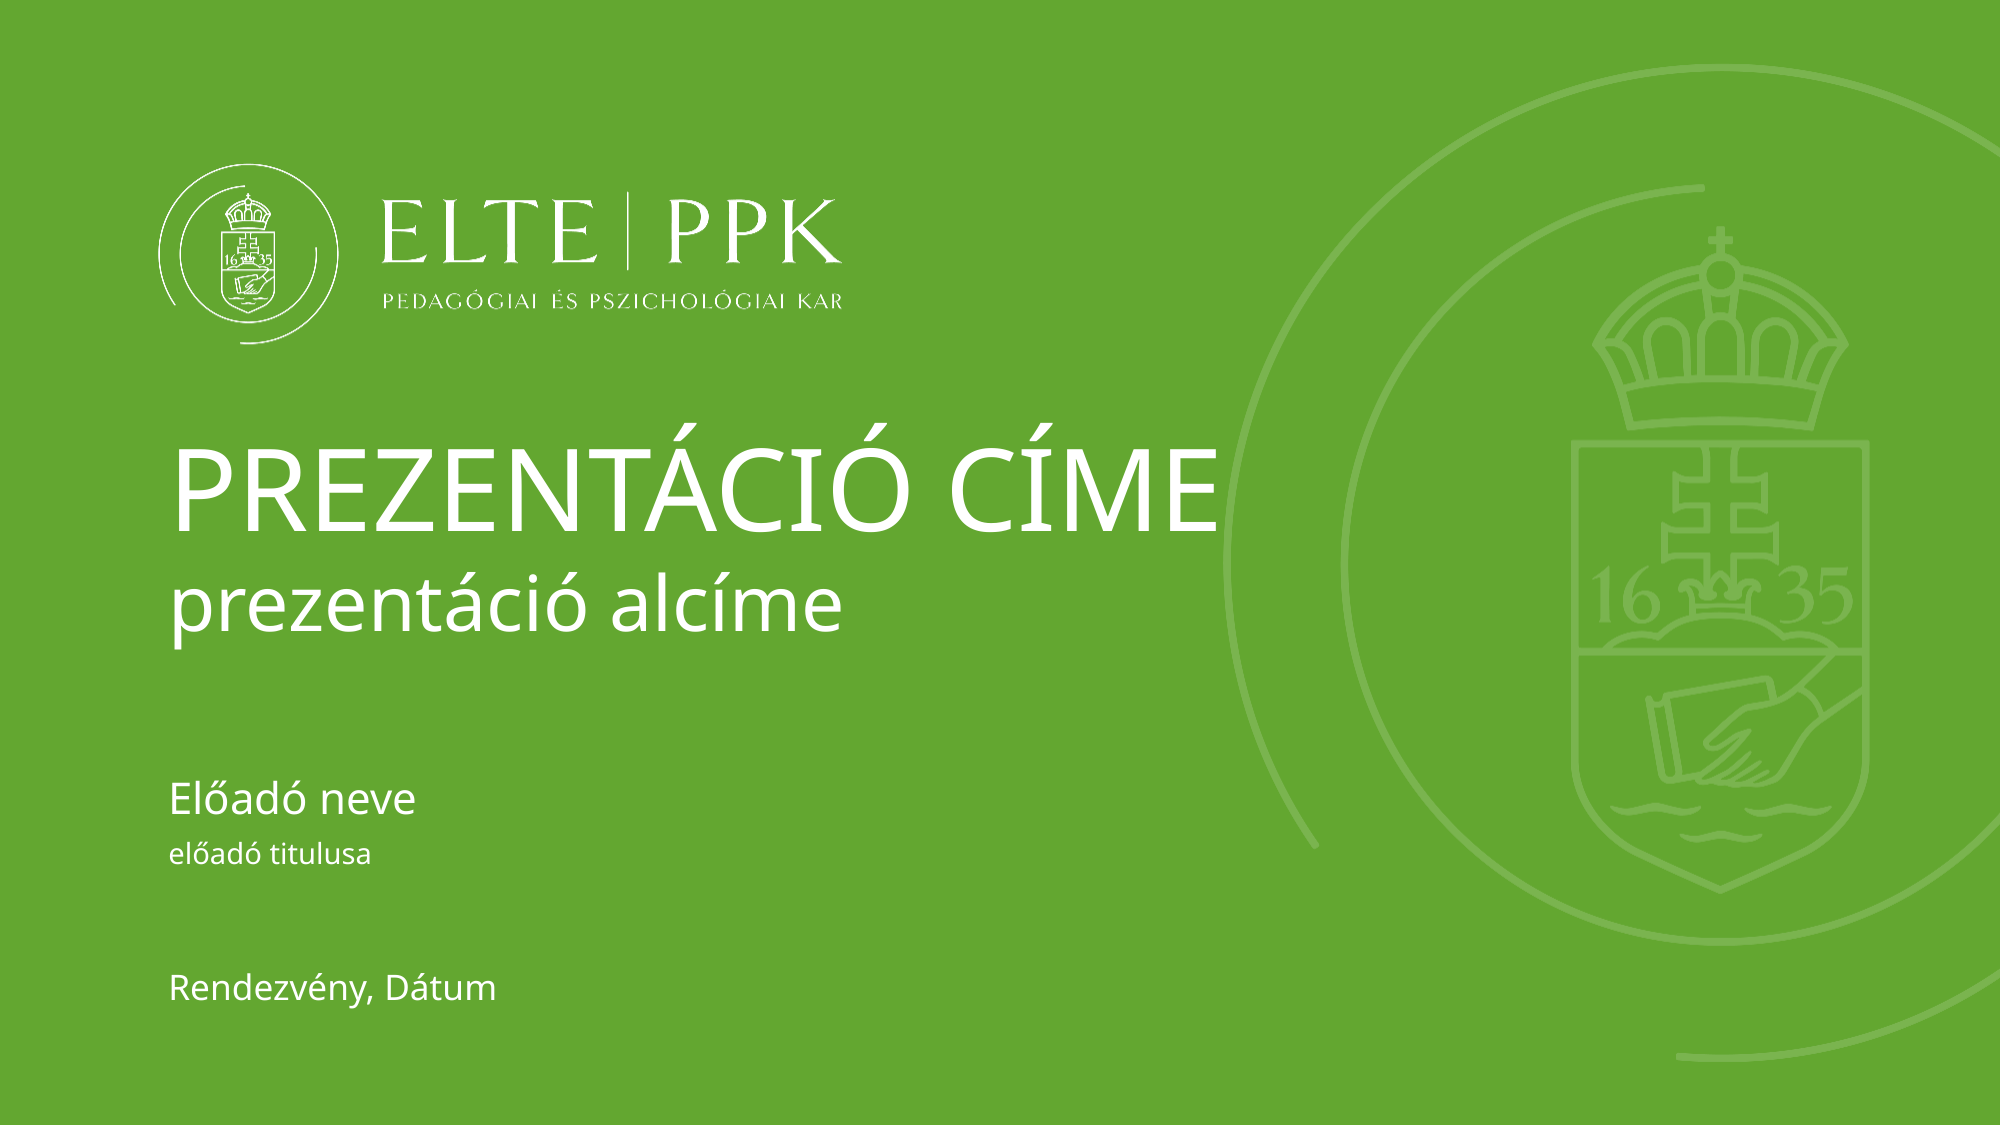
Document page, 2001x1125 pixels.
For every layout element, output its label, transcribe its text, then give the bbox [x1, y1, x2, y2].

text_box PREZENTÁCIÓ CÍME prezentáció alcíme [153, 353, 1362, 712]
text_box Előadó neve előadó titulusa [153, 723, 1202, 901]
text_box Rendezvény, Dátum [153, 917, 1362, 1016]
picture [0, 0, 2000, 1125]
